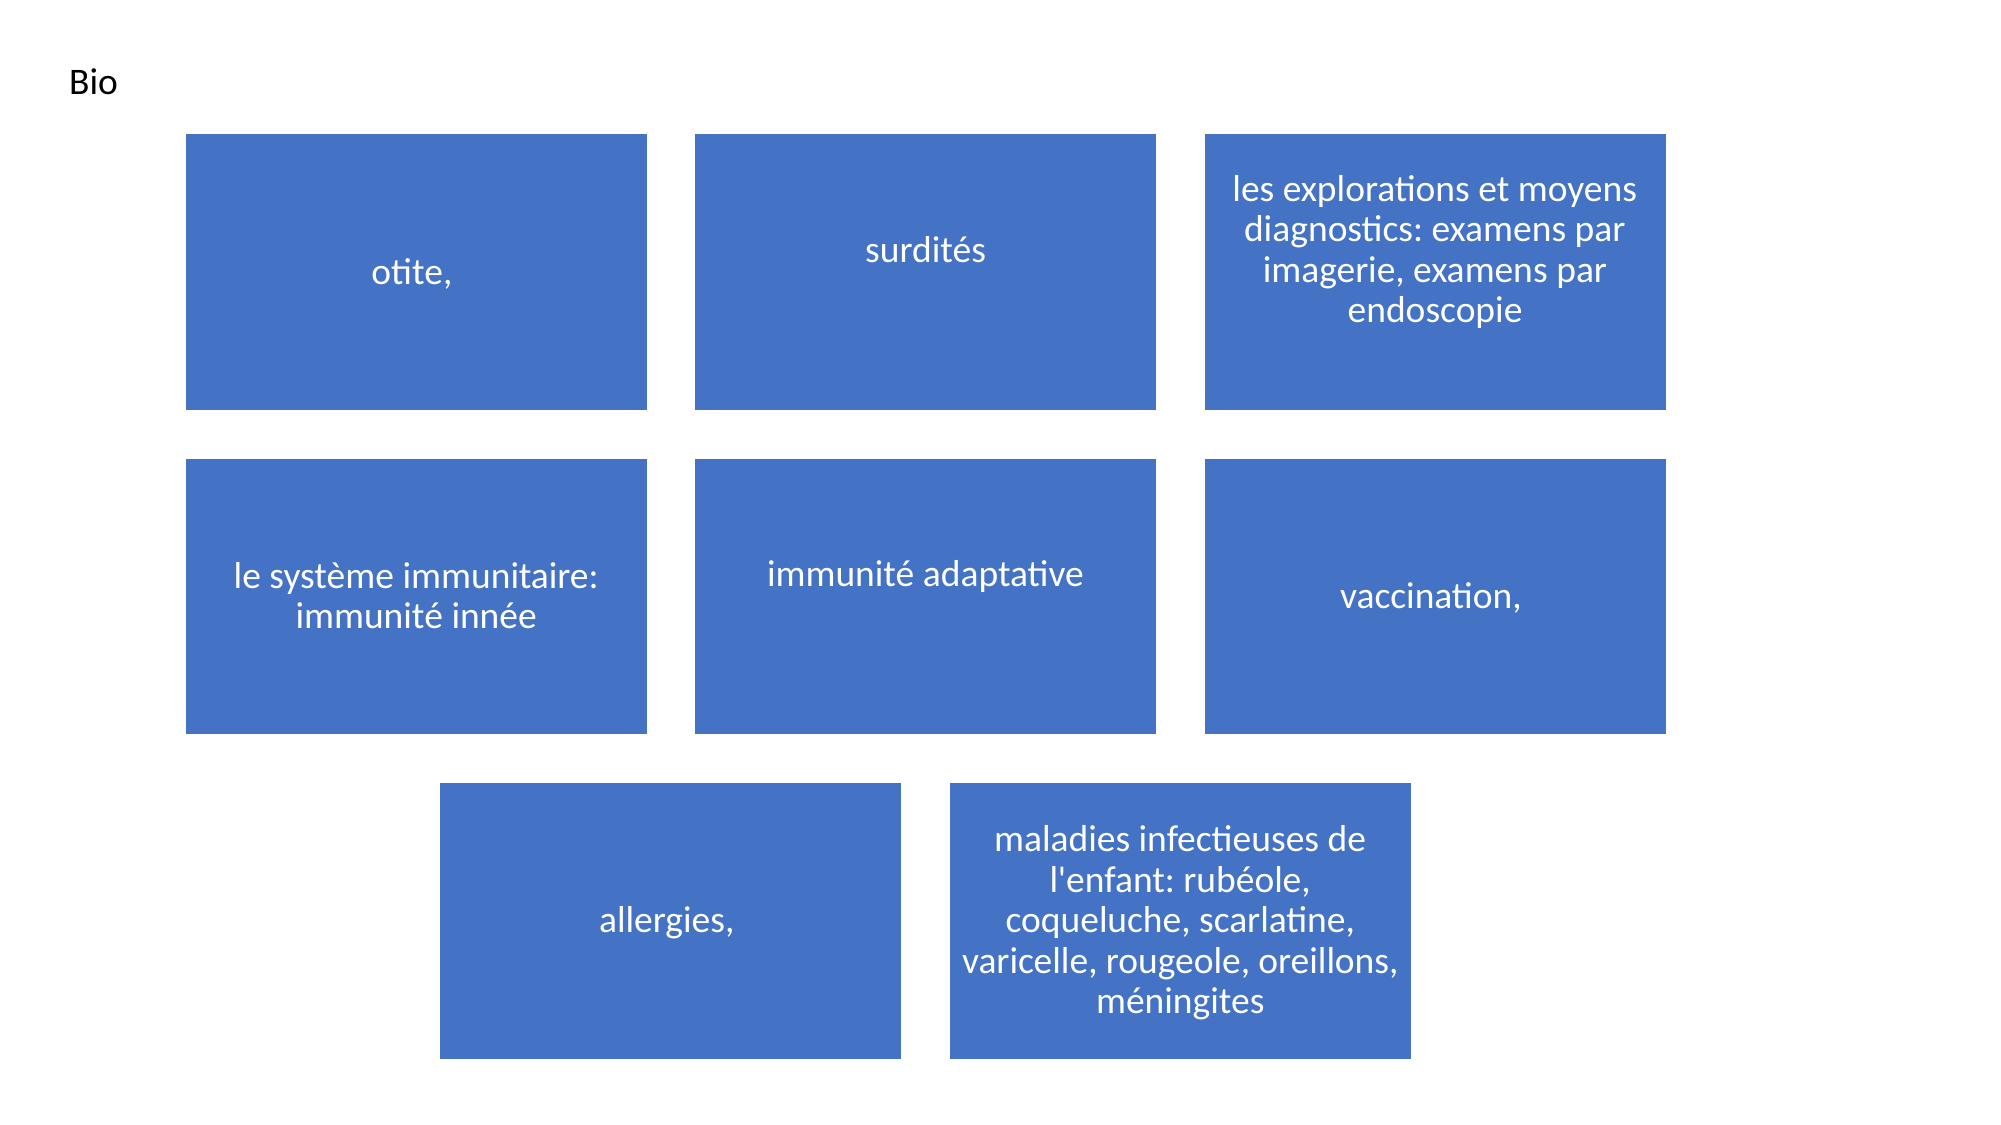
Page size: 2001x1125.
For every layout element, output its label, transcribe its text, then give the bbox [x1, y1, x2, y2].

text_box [184, 117, 1667, 1075]
text_box Bio [54, 49, 277, 110]
